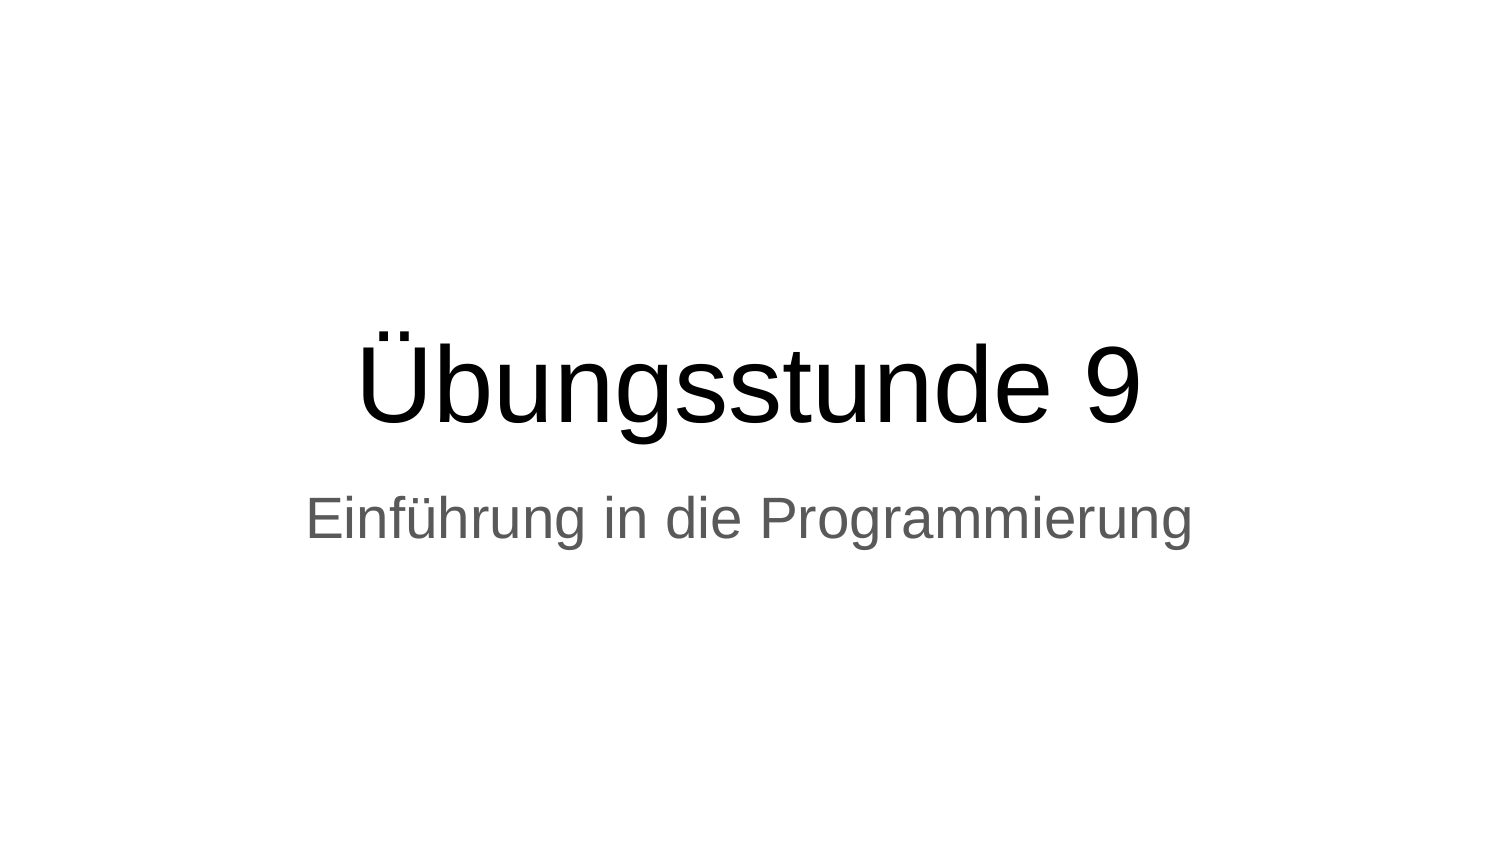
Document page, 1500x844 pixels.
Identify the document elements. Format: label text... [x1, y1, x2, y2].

title Übungsstunde 9 [51, 122, 1449, 459]
subtitle Einführung in die Programmierung [51, 464, 1449, 595]
